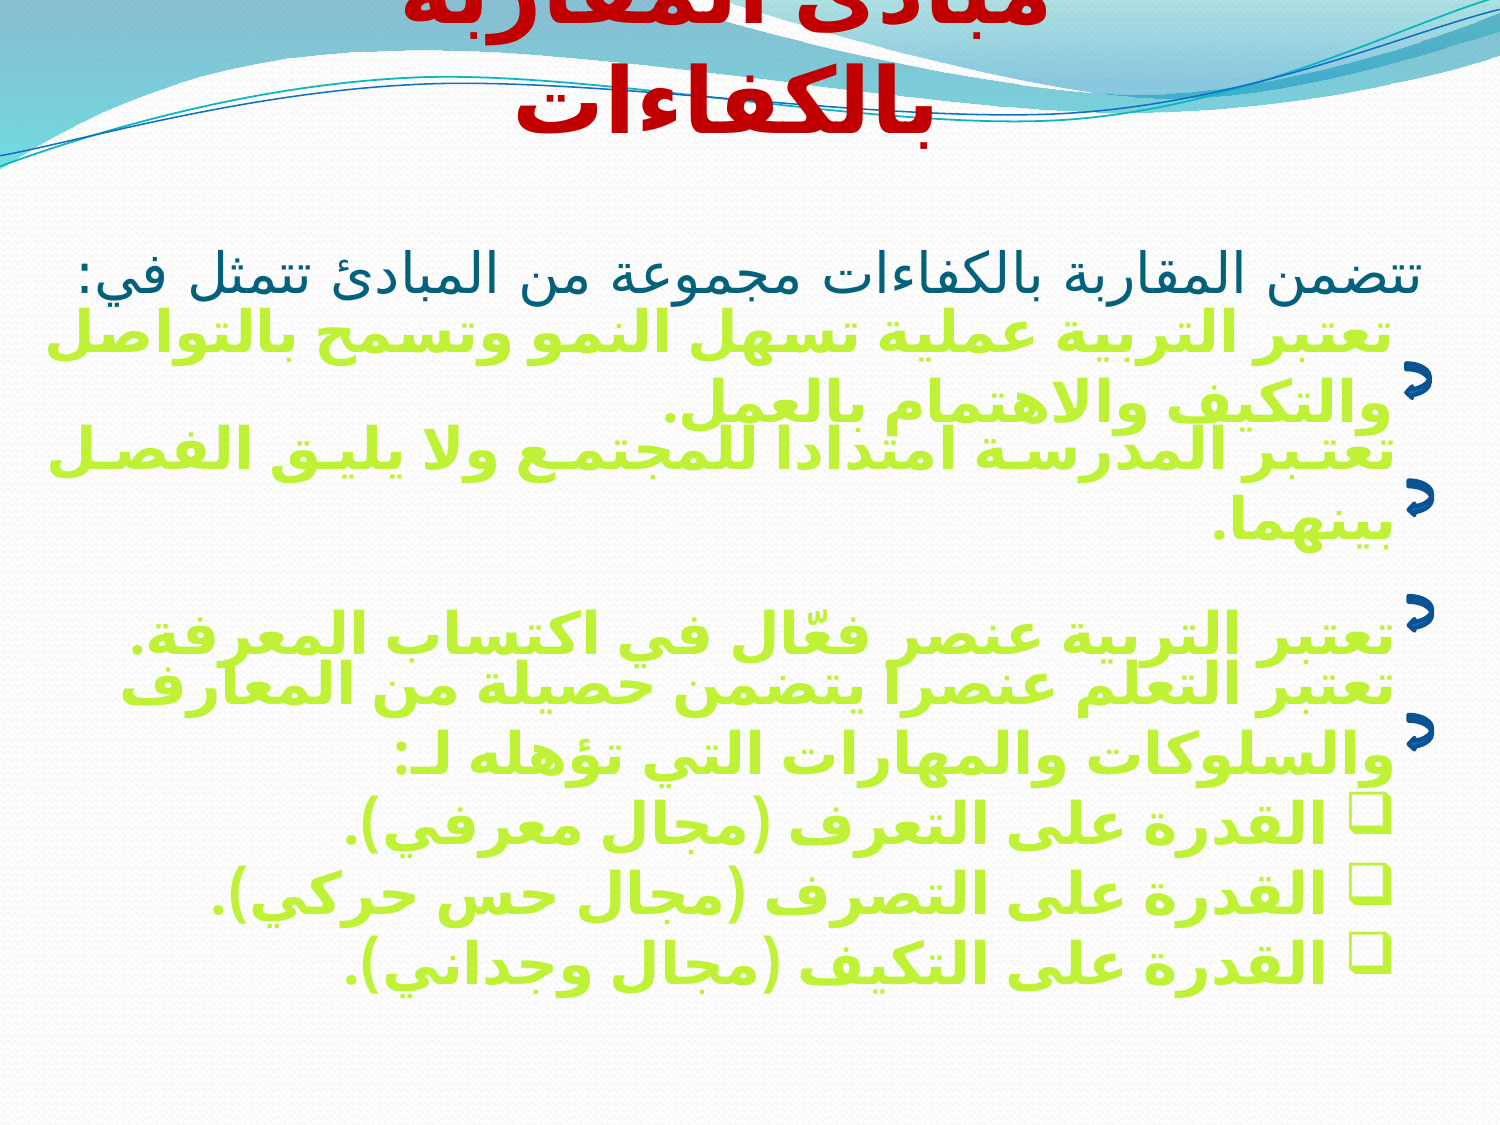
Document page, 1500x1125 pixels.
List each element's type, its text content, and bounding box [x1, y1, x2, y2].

text_box تعتبر التعلم عنصرا يتضمن حصيلة من المعارف والسلوكات والمهارات التي تؤهله لـ: القدرة على التعرف (مجال معرفي). القدرة على التصرف (مجال حس حركي). القدرة على التكيف (مجال وجداني). [46, 704, 1397, 996]
text_box [1406, 712, 1435, 752]
title تتضمن المقاربة بالكفاءات مجموعة من المبادئ تتمثل في: [75, 210, 1425, 305]
text_box تعتبر التربية عملية تسهل النمو وتسمح بالتواصل والتكيف والاهتمام بالعمل. [44, 353, 1395, 434]
text_box [1404, 361, 1432, 400]
text_box [1406, 478, 1435, 518]
text_box تعتبر التربية عنصر فعّال في اكتساب المعرفة. [46, 585, 1397, 667]
text_box [1406, 593, 1435, 633]
text_box تعتبر المدرسة امتدادا للمجتمع ولا يليق الفصل بينهما. [46, 480, 1397, 551]
text_box مبادئ المقاربة بالكفاءات [281, 46, 1172, 153]
